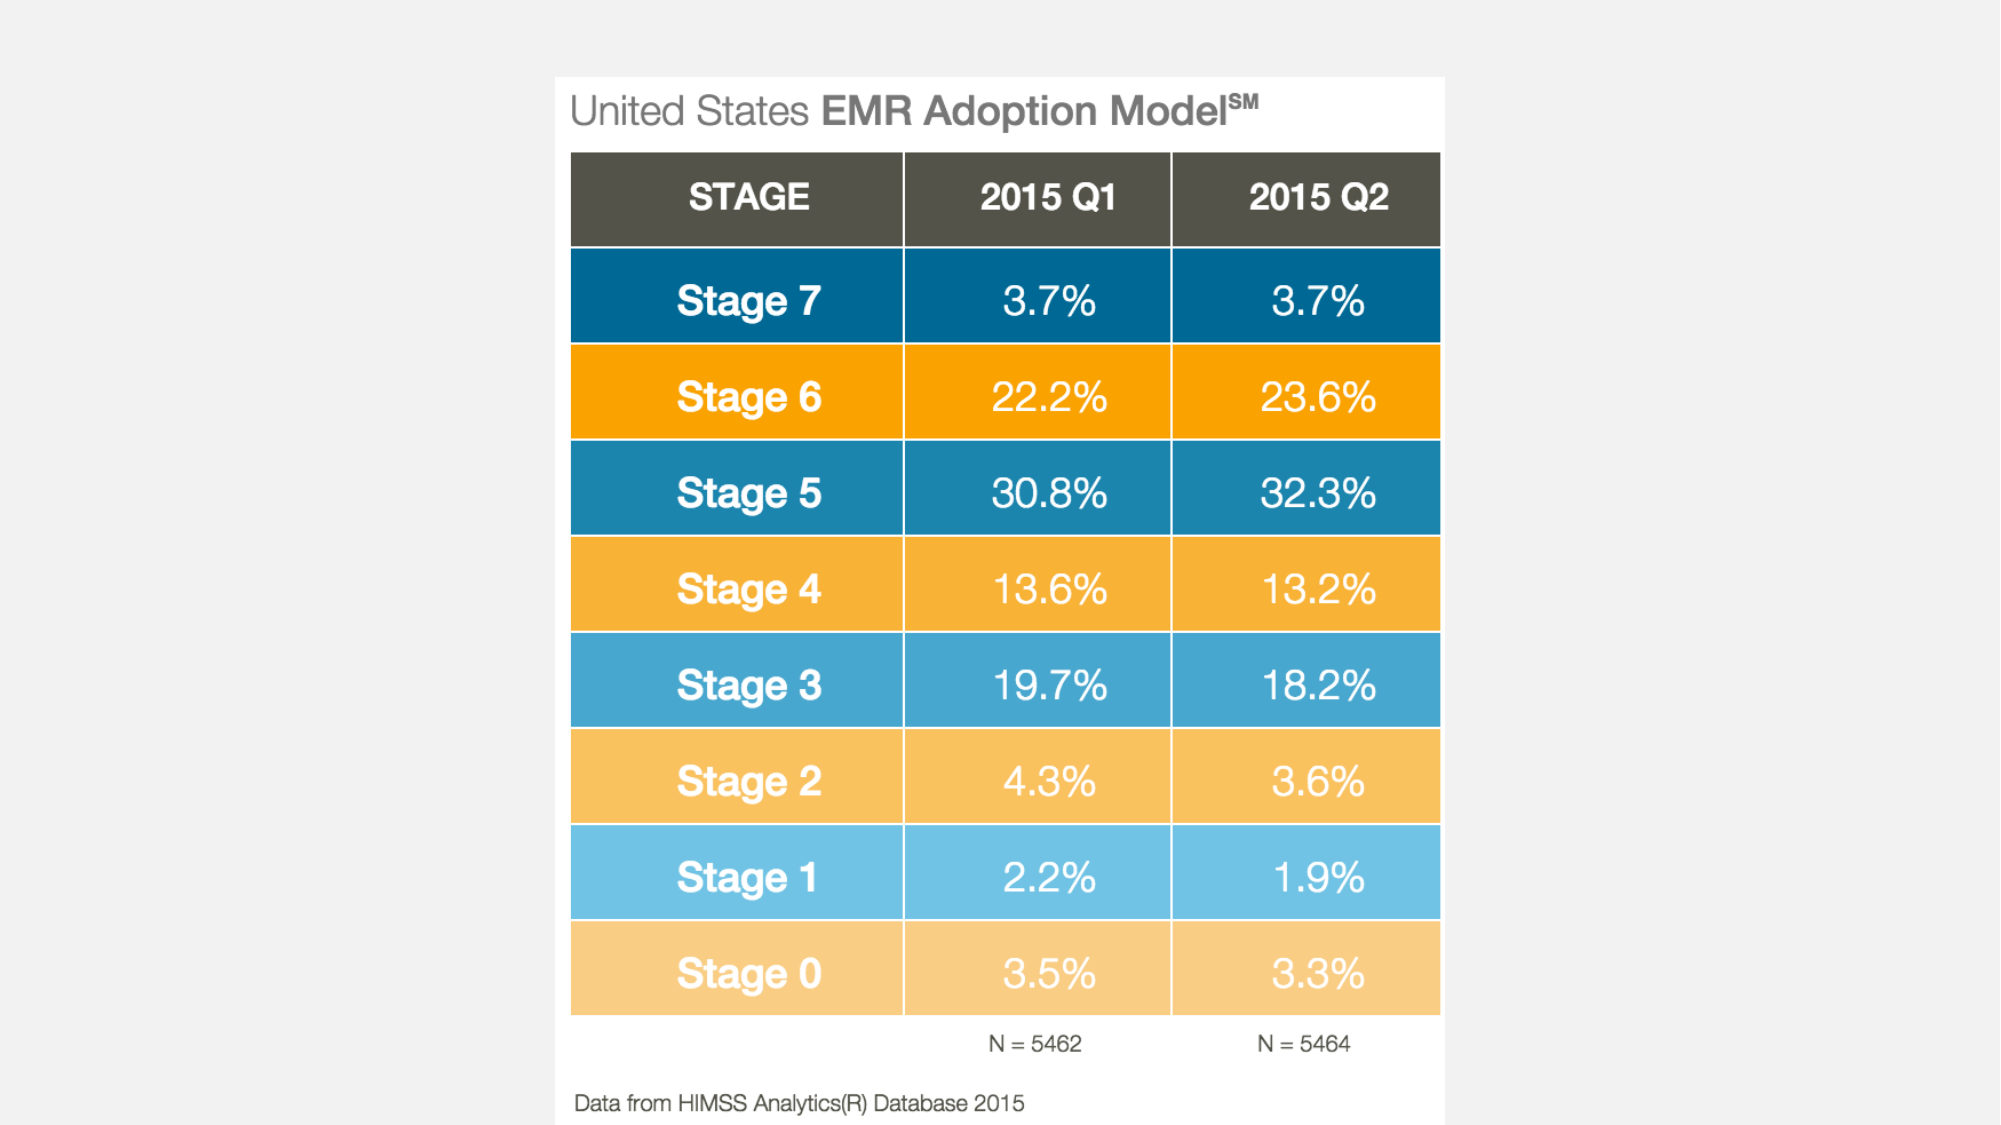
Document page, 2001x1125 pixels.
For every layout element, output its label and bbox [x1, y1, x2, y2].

picture [555, 77, 1445, 1125]
